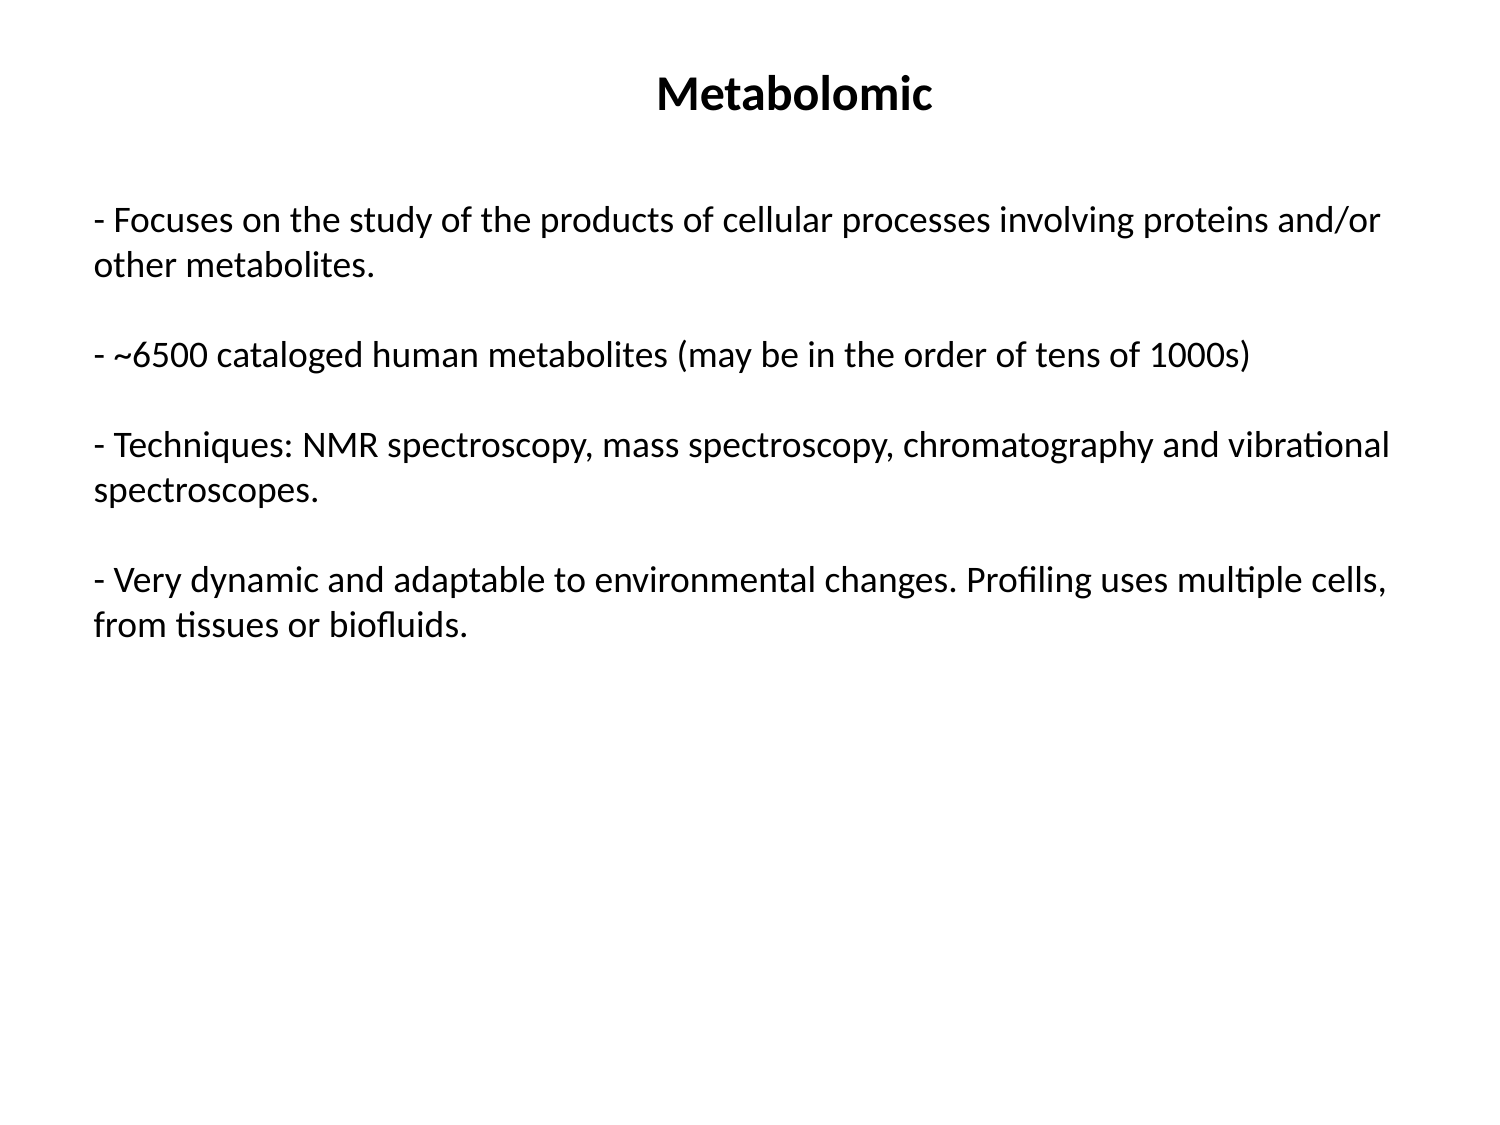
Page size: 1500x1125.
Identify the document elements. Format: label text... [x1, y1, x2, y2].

text_box Metabolomic [642, 53, 972, 131]
text_box - Focuses on the study of the products of cellular processes involving proteins and/or other metabolites. - ~6500 cataloged human metabolites (may be in the order of tens of 1000s)‏ - Techniques: NMR spectroscopy, mass spectroscopy, chromatography and vibrational spectroscopes. - Very dynamic and adaptable to environmental changes. Profiling uses multiple cells, from tissues or biofluids. [80, 187, 1447, 674]
